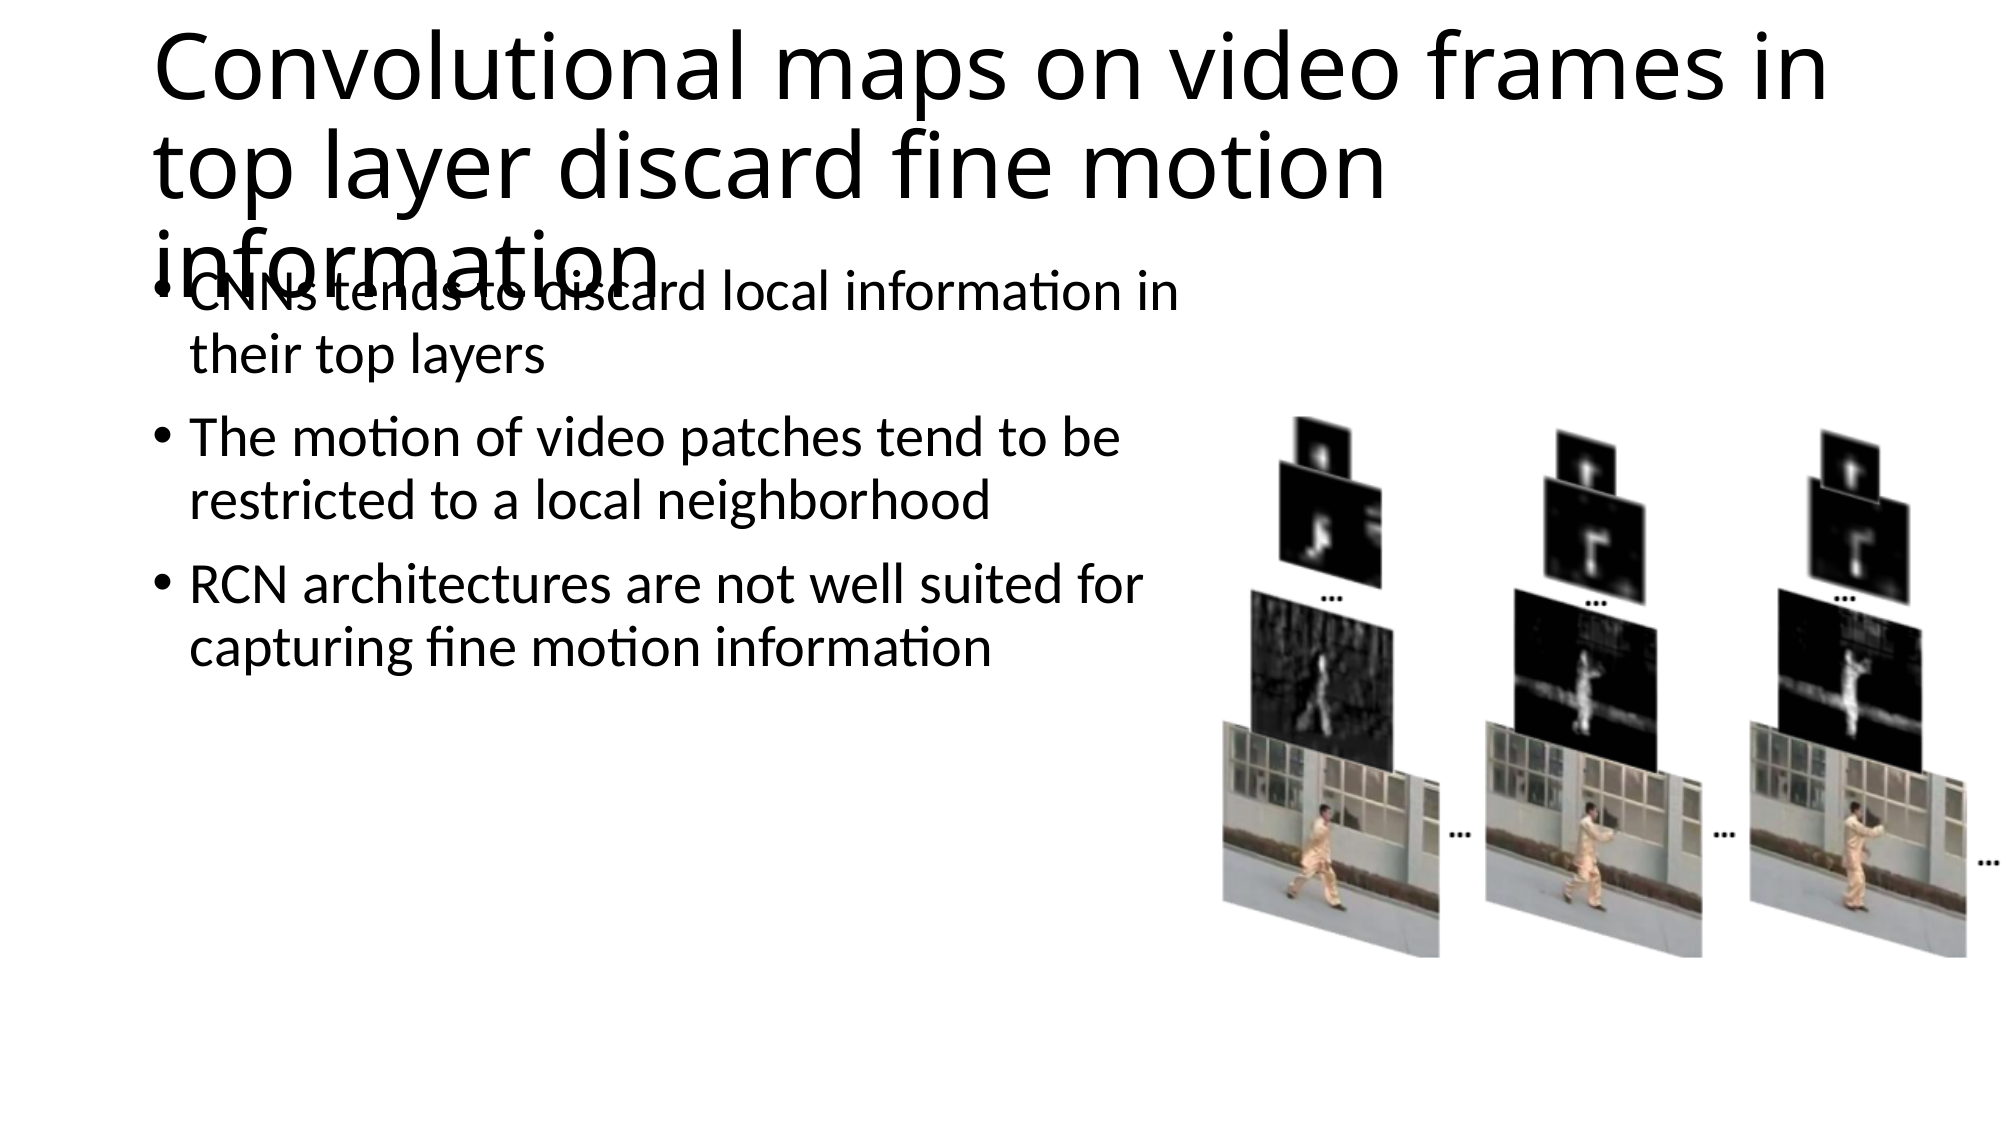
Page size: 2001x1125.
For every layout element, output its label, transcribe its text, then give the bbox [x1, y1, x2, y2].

list CNNs tends to discard local information in their top layers The motion of video patches tend to be restricted to a local neighborhood RCN architectures are not well suited for capturing fine motion information [137, 252, 1210, 1014]
picture [1157, 359, 2001, 977]
title Convolutional maps on video frames in top layer discard fine motion information [137, 59, 1863, 278]
